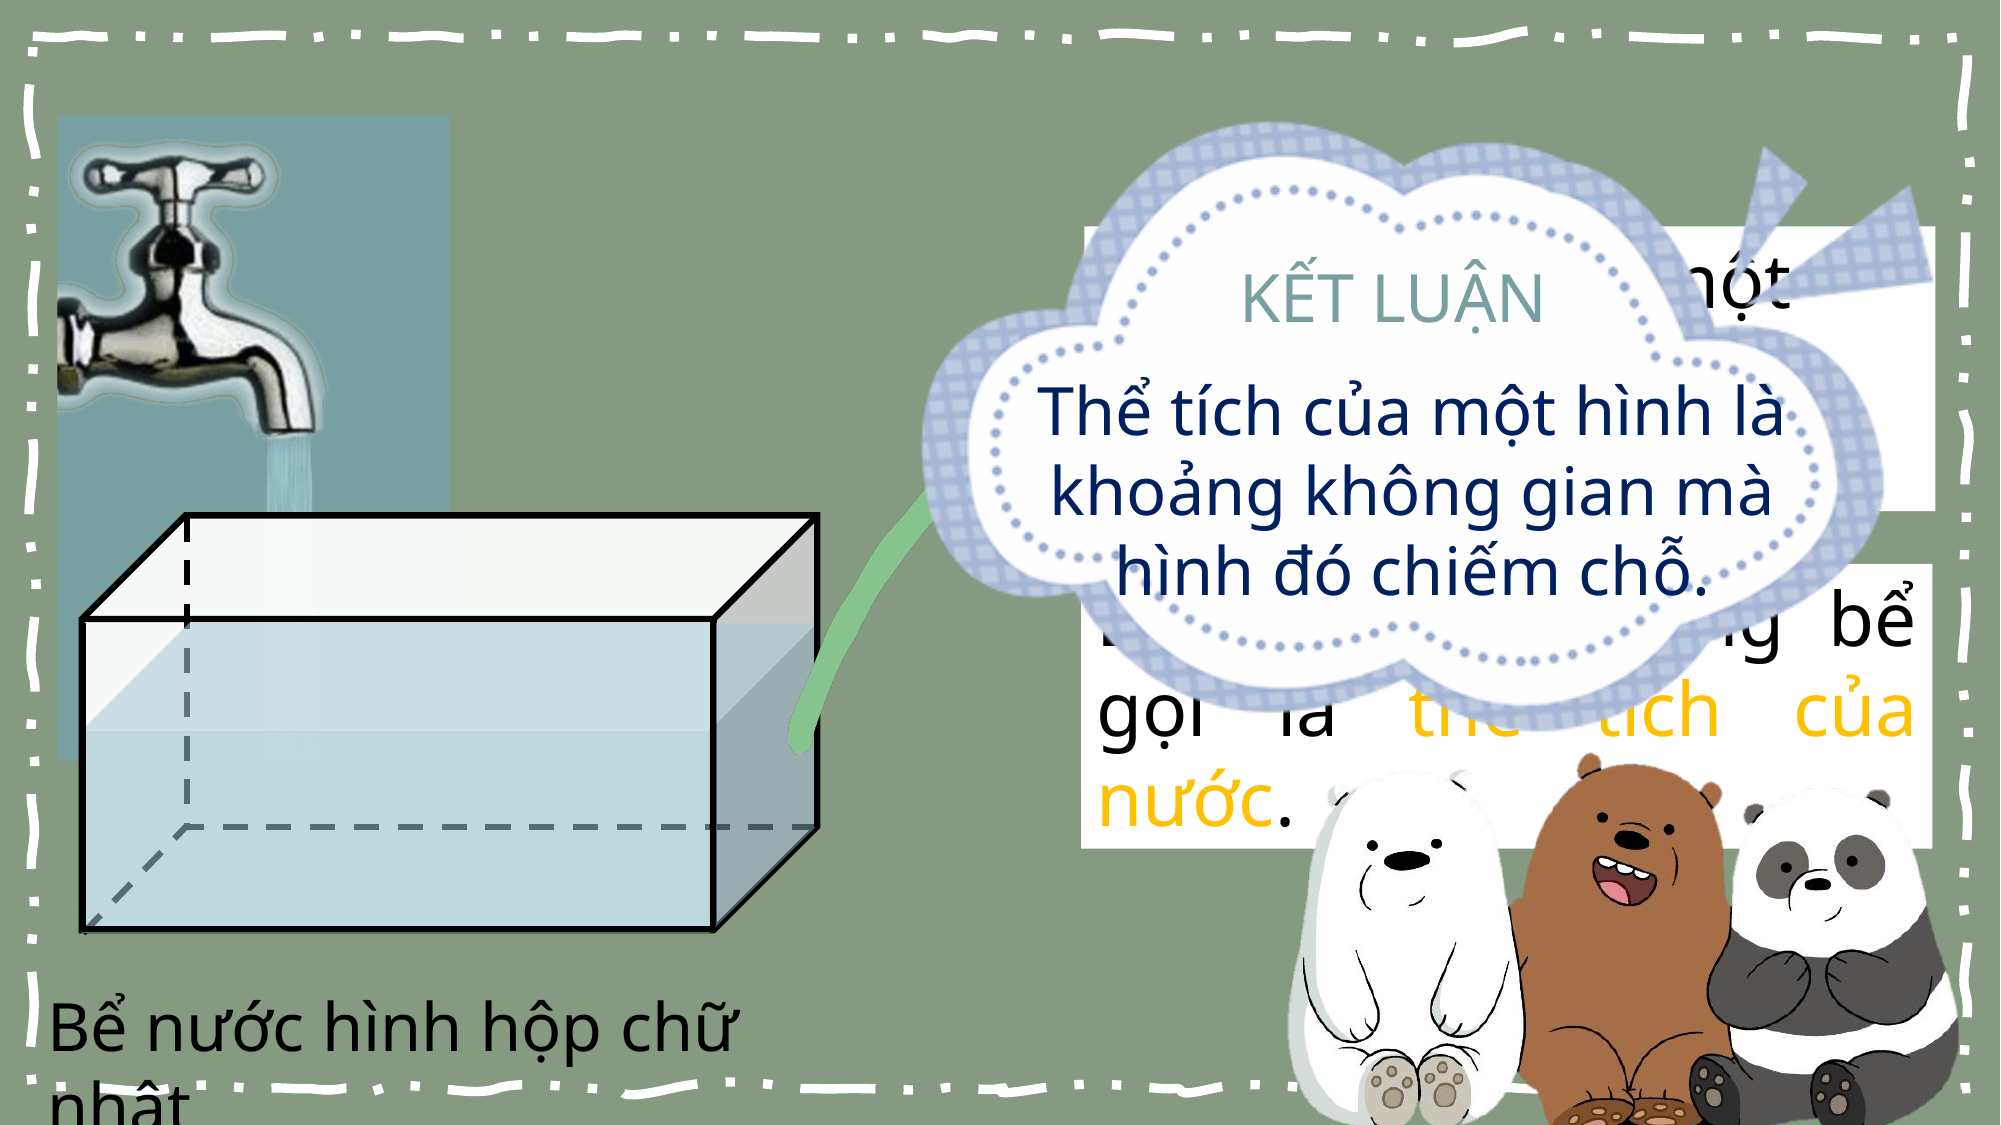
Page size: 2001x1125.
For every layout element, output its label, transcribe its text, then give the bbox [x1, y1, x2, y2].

picture [57, 115, 450, 761]
picture [732, 0, 2000, 1125]
text_box Bể nước hình hộp chữ nhật [32, 977, 906, 1125]
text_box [81, 515, 818, 934]
text_box [27, 33, 1284, 1094]
